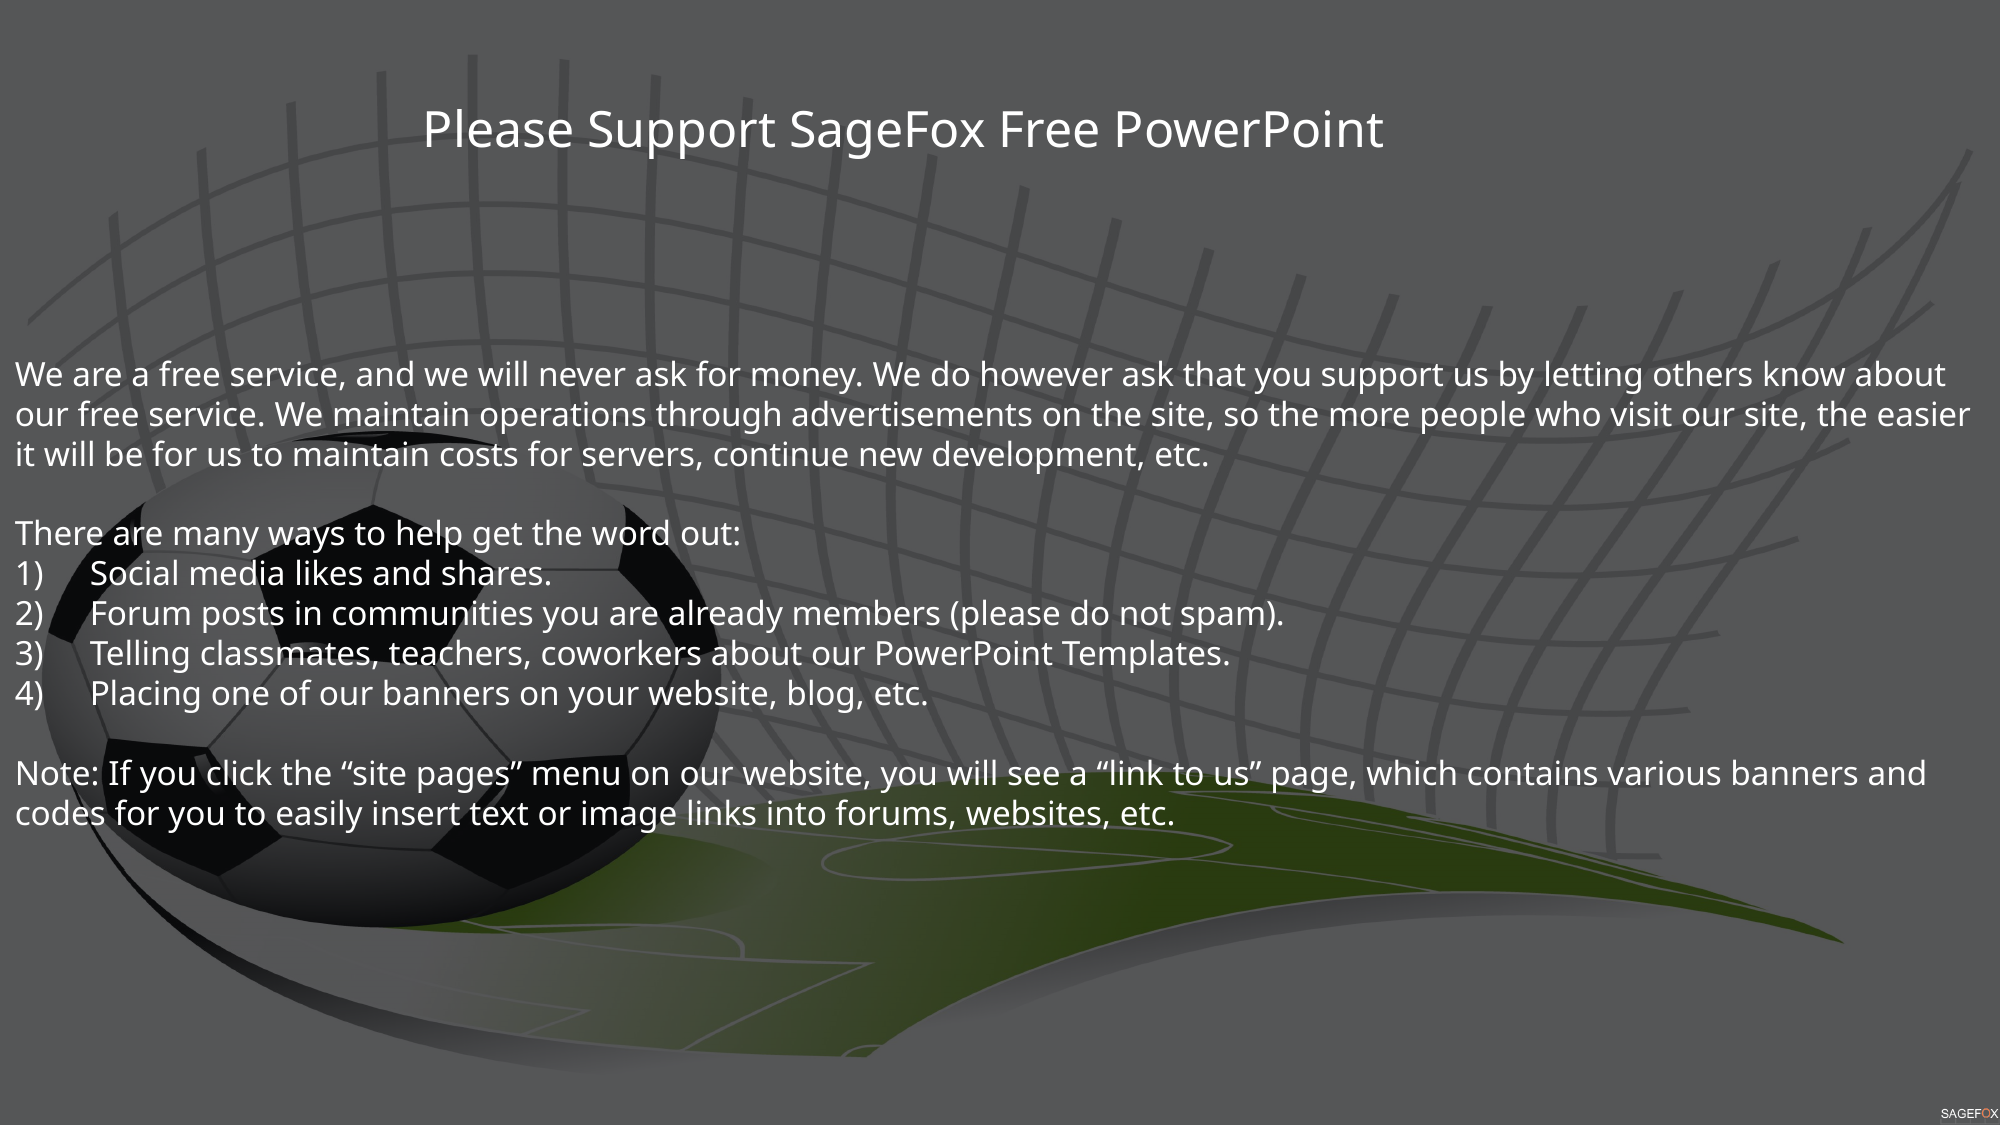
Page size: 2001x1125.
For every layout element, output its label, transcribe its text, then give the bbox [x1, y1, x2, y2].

title Please Support SageFox Free PowerPoint [363, 72, 1444, 190]
text_box We are a free service, and we will never ask for money. We do however ask that you support us by letting others know about our free service. We maintain operations through advertisements on the site, so the more people who visit our site, the easier it will be for us to maintain costs for servers, continue new development, etc. There are many ways to help get the word out: Social media likes and shares. Forum posts in communities you are already members (please do not spam). Telling classmates, teachers, coworkers about our PowerPoint Templates. Placing one of our banners on your website, blog, etc. Note: If you click the “site pages” menu on our website, you will see a “link to us” page, which contains various banners and codes for you to easily insert text or image links into forums, websites, etc. [0, 0, 2000, 1125]
